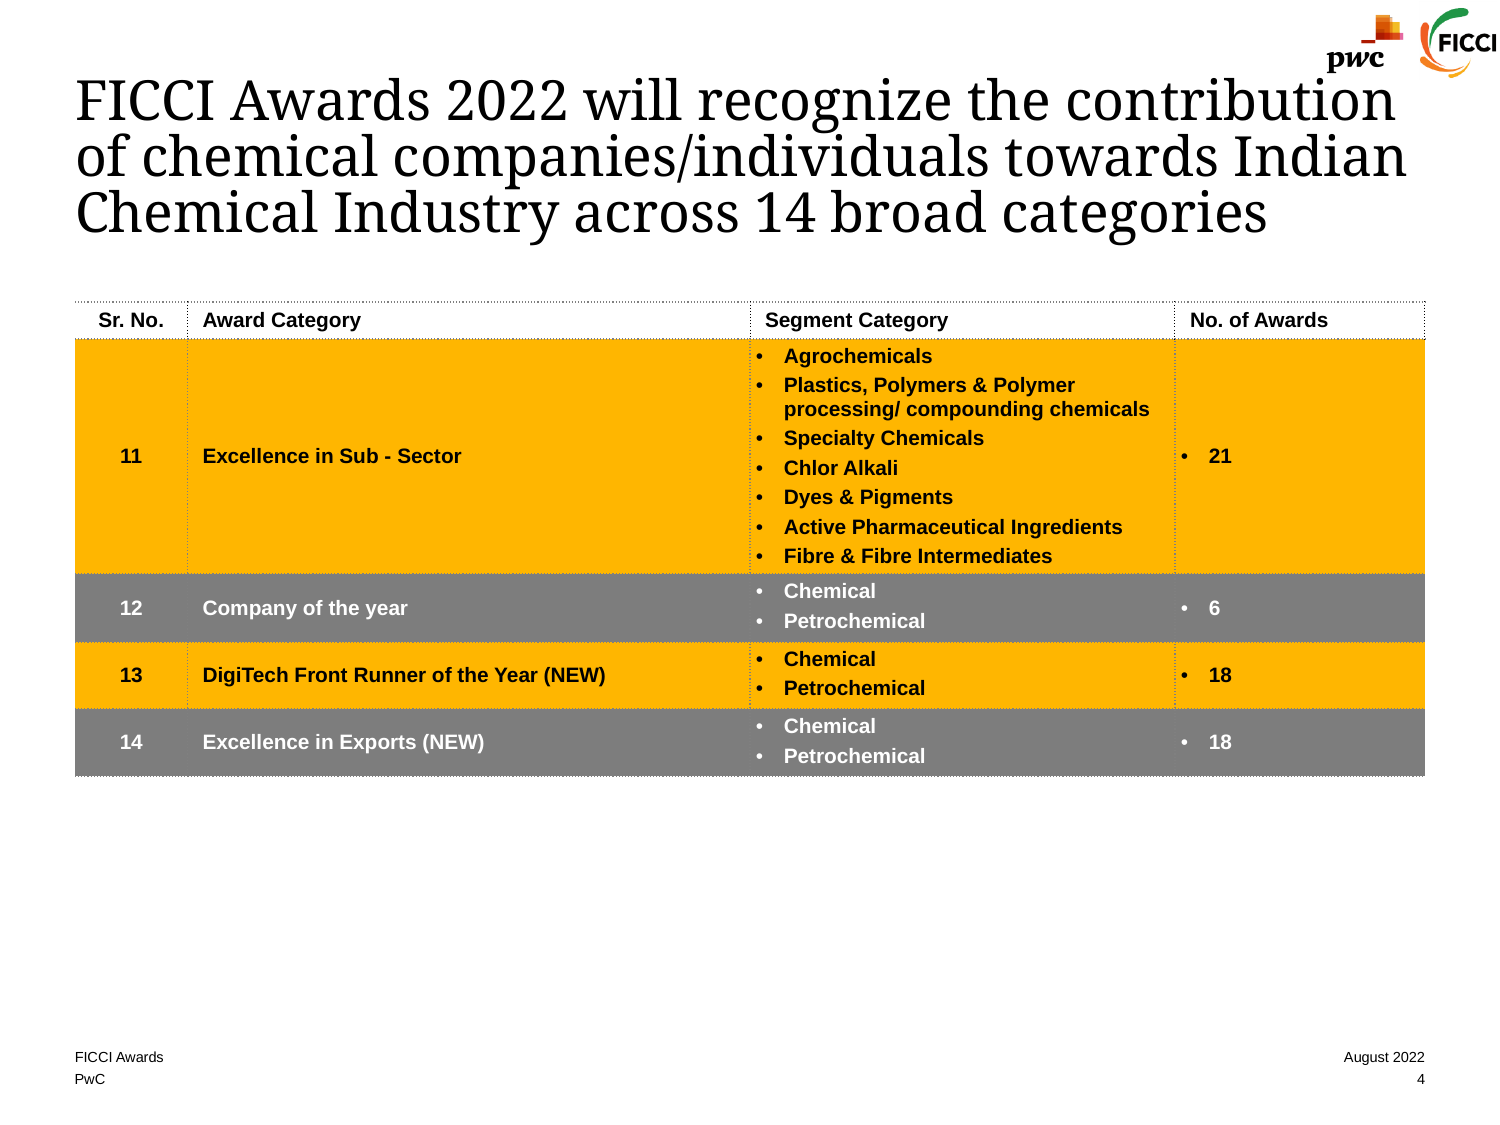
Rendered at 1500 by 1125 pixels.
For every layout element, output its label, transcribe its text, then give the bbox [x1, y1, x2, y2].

table_cell 12 [75, 574, 188, 642]
table_cell Chemical Petrochemical [750, 574, 1175, 642]
table_cell 18 [1175, 642, 1425, 709]
table_header No. of Awards [1175, 302, 1425, 339]
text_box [1311, 0, 1498, 89]
table_cell DigiTech Front Runner of the Year (NEW) [188, 642, 750, 709]
table_header Segment Category [750, 302, 1175, 339]
table_cell 14 [75, 709, 188, 776]
slide_number 4 [1215, 1065, 1425, 1088]
table_cell 6 [1175, 574, 1425, 642]
table_header Award Category [188, 302, 750, 339]
table_cell Company of the year [188, 574, 750, 642]
table_cell Excellence in Sub - Sector [188, 339, 750, 574]
table_cell 13 [75, 642, 188, 709]
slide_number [1215, 1042, 1425, 1065]
title FICCI Awards 2022 will recognize the contribution of chemical companies/individuals towards Indian Chemical Industry across 14 broad categories [75, 75, 1425, 300]
footer FICCI Awards [74, 1042, 728, 1065]
table_cell 18 [1175, 709, 1425, 776]
table_cell Chemical Petrochemical [750, 709, 1175, 776]
table_header Sr. No. [75, 302, 188, 339]
table_cell Agrochemicals Plastics, Polymers & Polymer processing/ compounding chemicals Specialty Chemicals Chlor Alkali Dyes & Pigments Active Pharmaceutical Ingredients Fibre & Fibre Intermediates [750, 339, 1175, 574]
table_cell Chemical Petrochemical [750, 642, 1175, 709]
table_cell 21 [1175, 339, 1425, 574]
table_cell Excellence in Exports (NEW) [188, 709, 750, 776]
table_cell 11 [75, 339, 188, 574]
